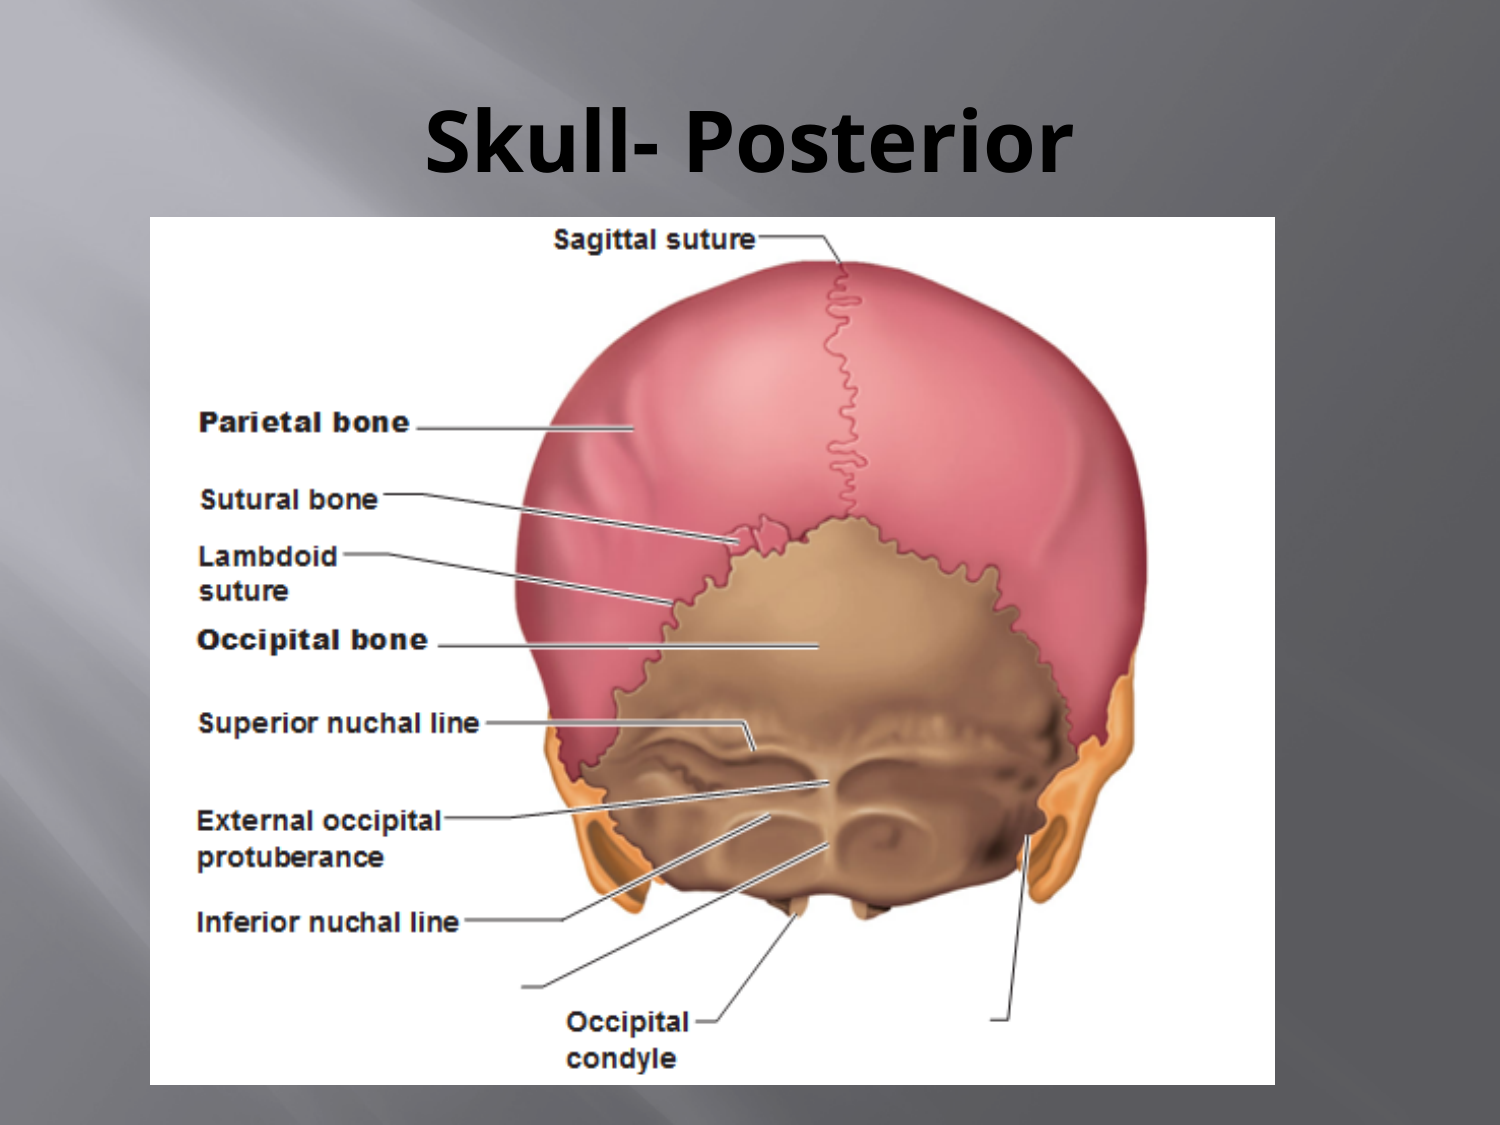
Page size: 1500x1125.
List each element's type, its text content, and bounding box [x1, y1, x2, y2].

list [149, 216, 1276, 1086]
title Skull- Posterior [75, 45, 1425, 233]
